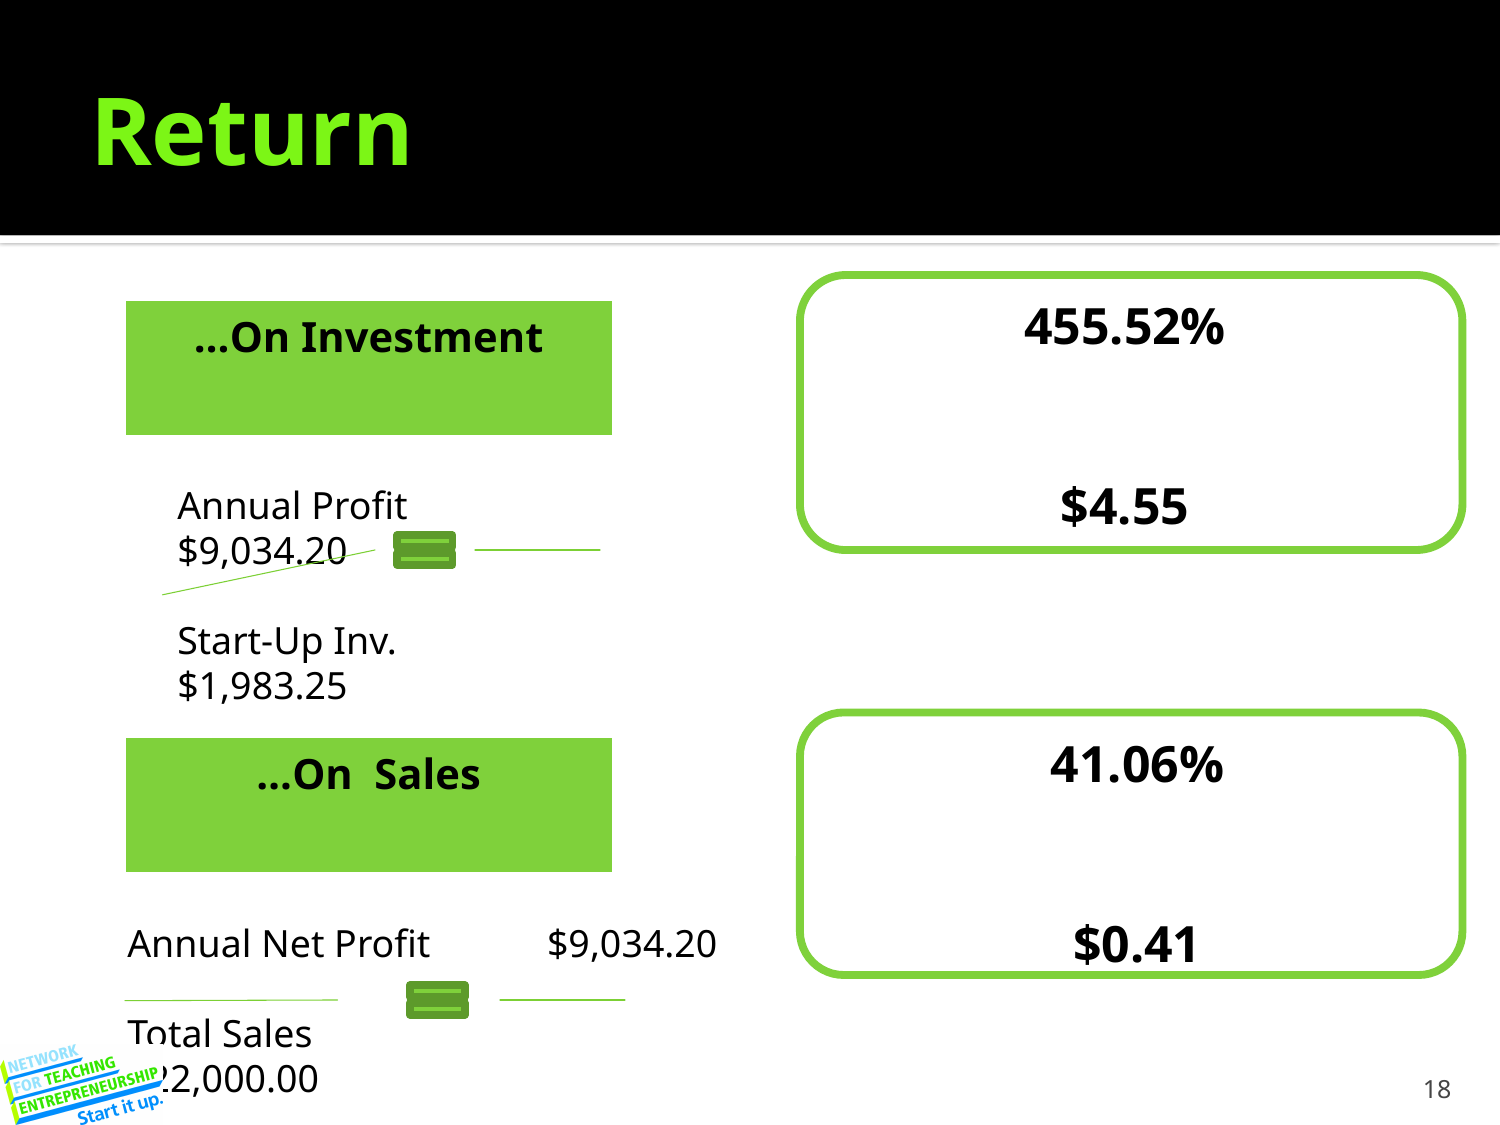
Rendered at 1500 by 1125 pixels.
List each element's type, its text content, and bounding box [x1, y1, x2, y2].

picture [0, 1044, 163, 1125]
title Return [75, 25, 1425, 231]
text_box [796, 271, 1467, 554]
text_box Annual Net Profit $9,034.20 Total Sales $22,000.00 [112, 912, 738, 1108]
table_header …On Investment [126, 301, 612, 435]
text_box [393, 531, 456, 569]
slide_number 18 [1345, 1062, 1467, 1108]
table_header …On Sales [126, 738, 612, 872]
text_box 41.06% $0.41 [849, 724, 1425, 980]
text_box [795, 708, 1467, 979]
text_box 455.52% $4.55 [837, 287, 1413, 543]
text_box Annual Profit $9,034.20 Start-Up Inv. $1,983.25 [162, 474, 688, 715]
text_box [406, 981, 469, 1019]
